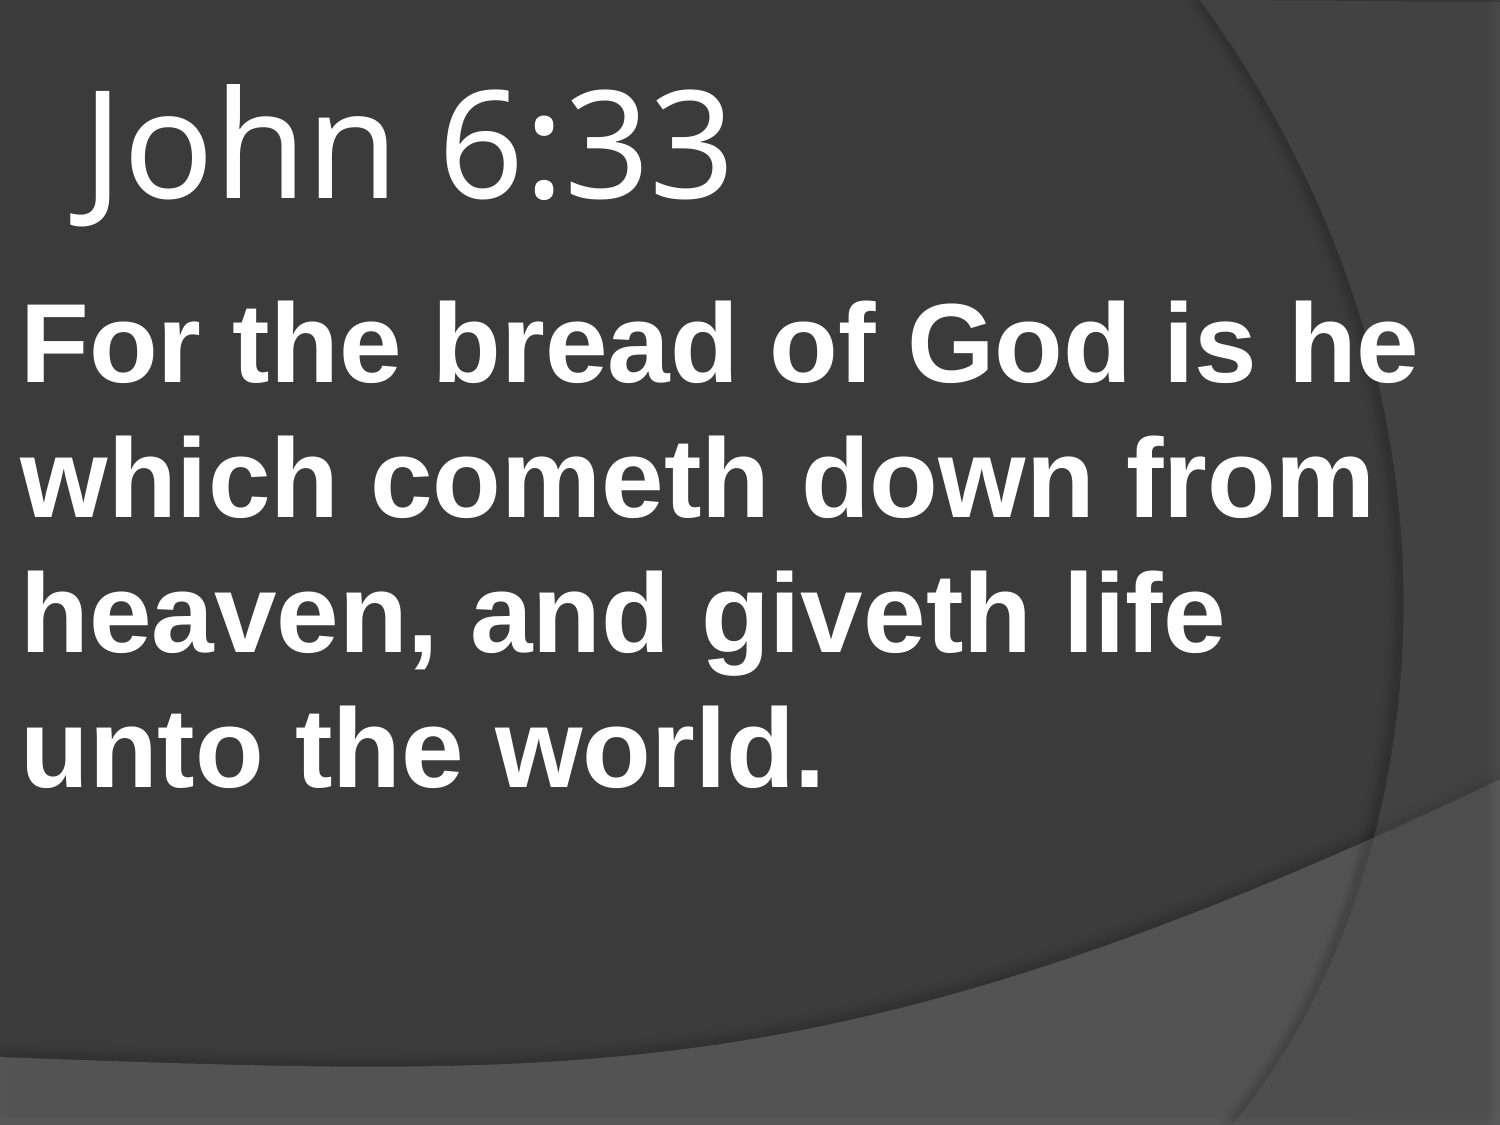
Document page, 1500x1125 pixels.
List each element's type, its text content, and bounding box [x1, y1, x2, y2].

title John 6:33 [75, 45, 1300, 233]
list For the bread of God is he which cometh down from heaven, and giveth life unto the world. [0, 262, 1488, 1125]
